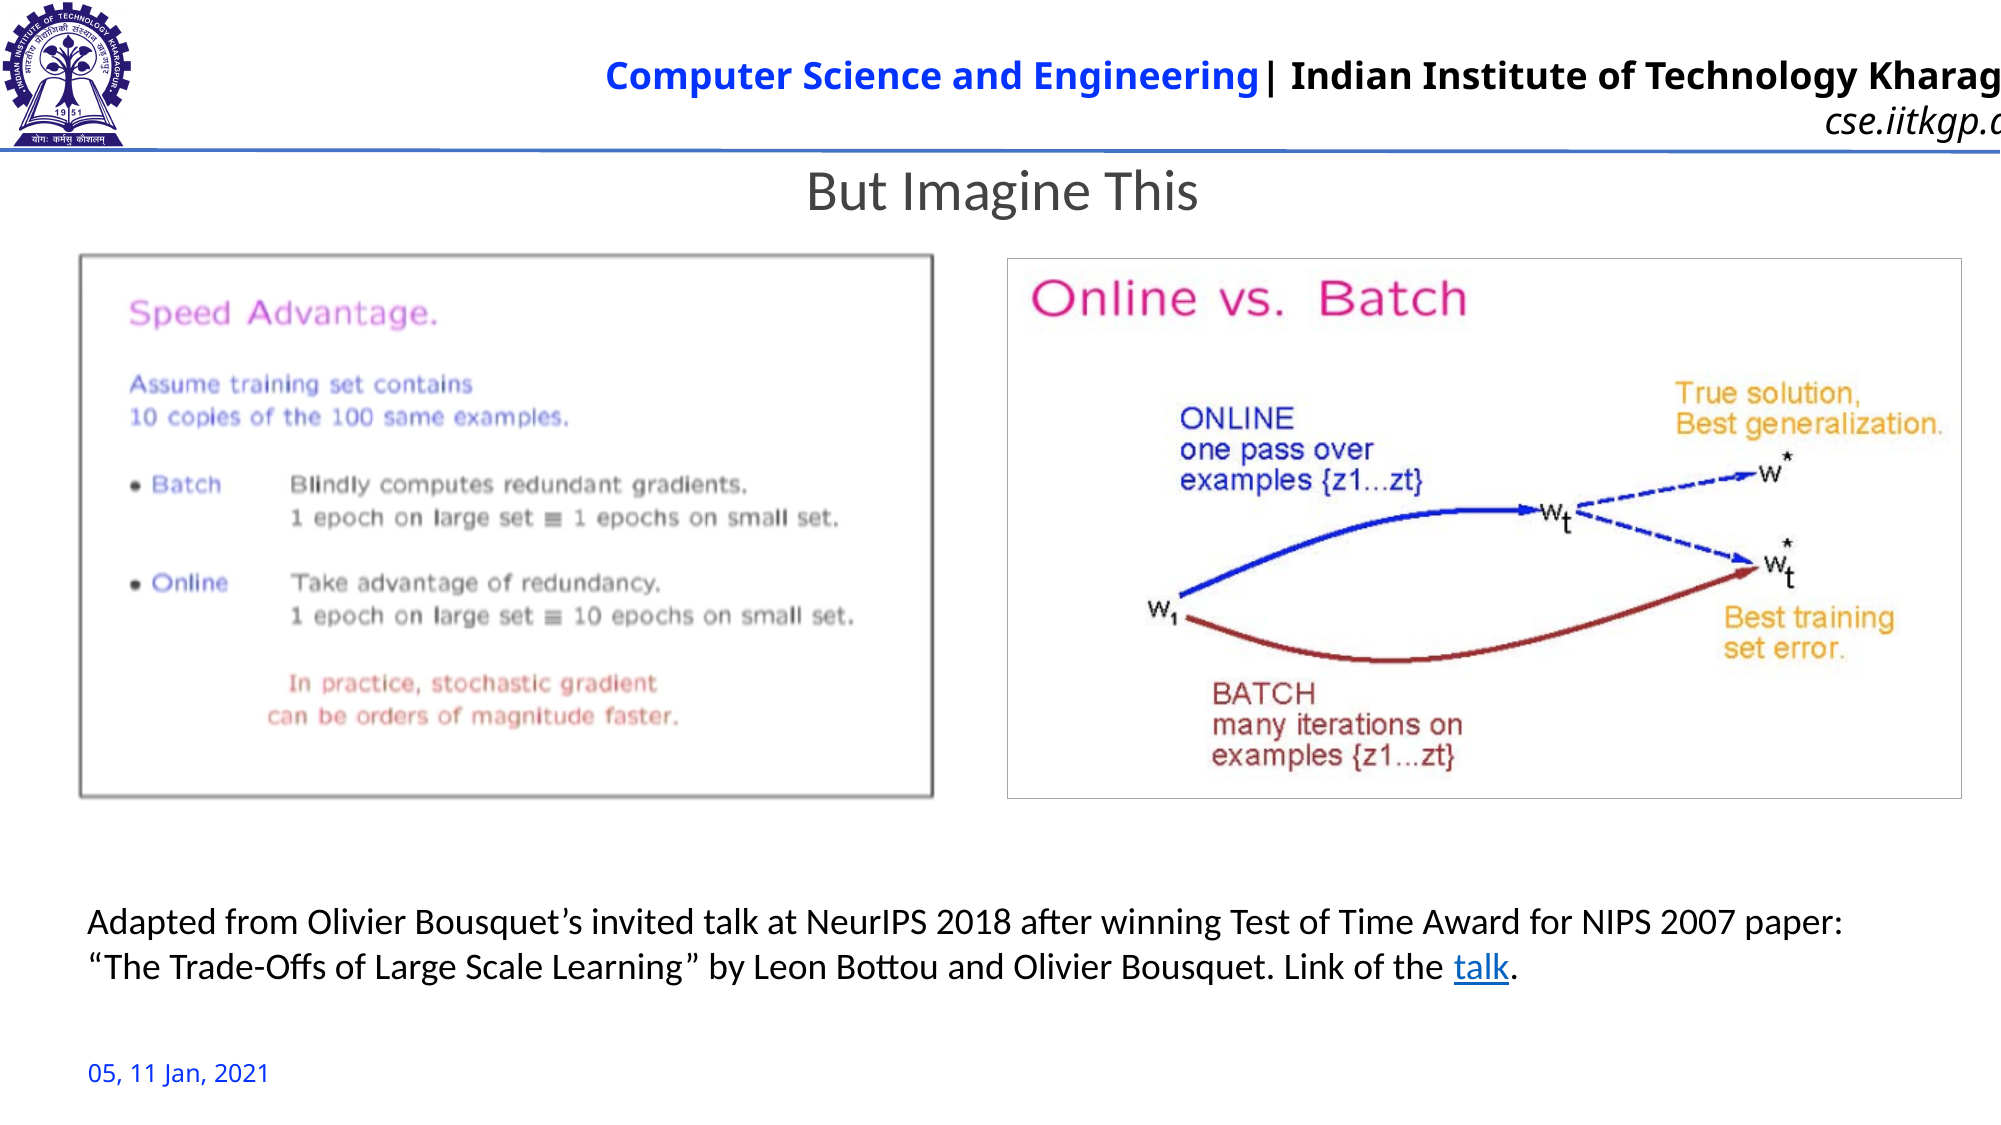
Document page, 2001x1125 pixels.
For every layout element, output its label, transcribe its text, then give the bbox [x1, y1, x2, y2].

picture [2, 2, 131, 147]
picture [72, 242, 937, 805]
text_box But Imagine This [305, 136, 1702, 232]
text_box Adapted from Olivier Bousquet’s invited talk at NeurIPS 2018 after winning Test of Time Award for NIPS 2007 paper: “The Trade-Offs of Large Scale Learning” by Leon Bottou and Olivier Bousquet. Link of the talk. [72, 889, 1943, 995]
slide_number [72, 1042, 331, 1103]
picture [1007, 258, 1962, 799]
